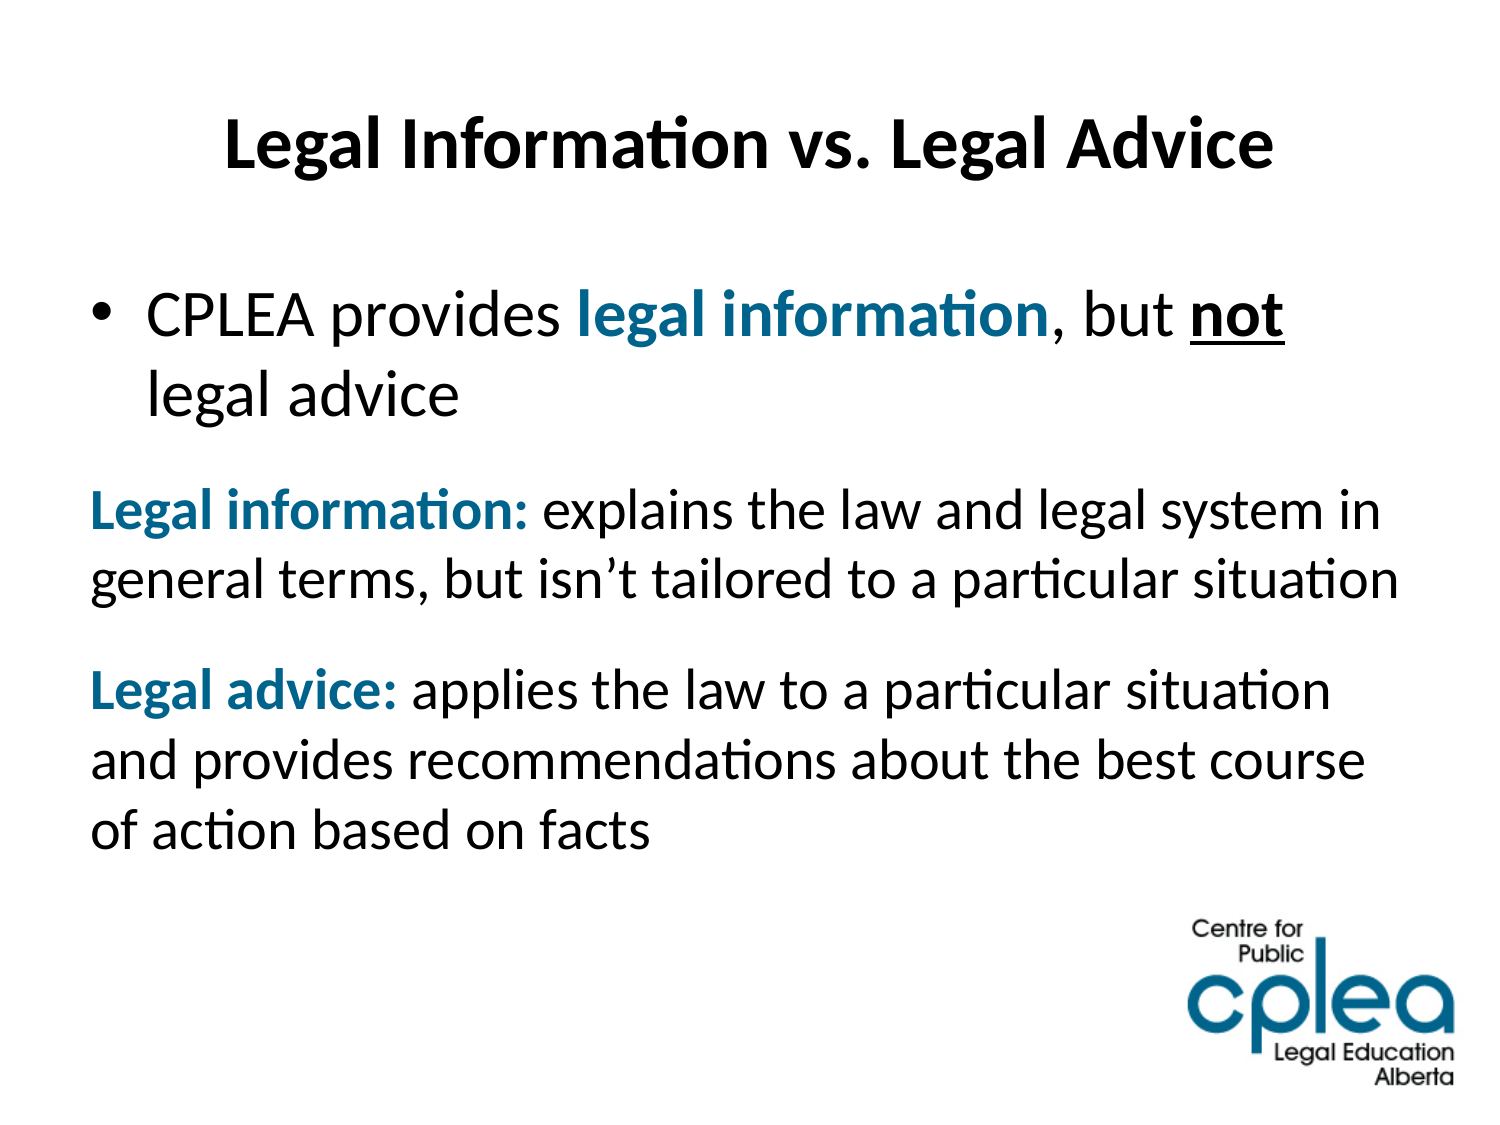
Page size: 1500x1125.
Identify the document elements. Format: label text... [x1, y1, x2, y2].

picture [1174, 911, 1465, 1095]
title Legal Information vs. Legal Advice [75, 45, 1425, 233]
list CPLEA provides legal information, but not legal advice Legal information: explains the law and legal system in general terms, but isn’t tailored to a particular situation Legal advice: applies the law to a particular situation and provides recommendations about the best course of action based on facts [75, 262, 1425, 1005]
